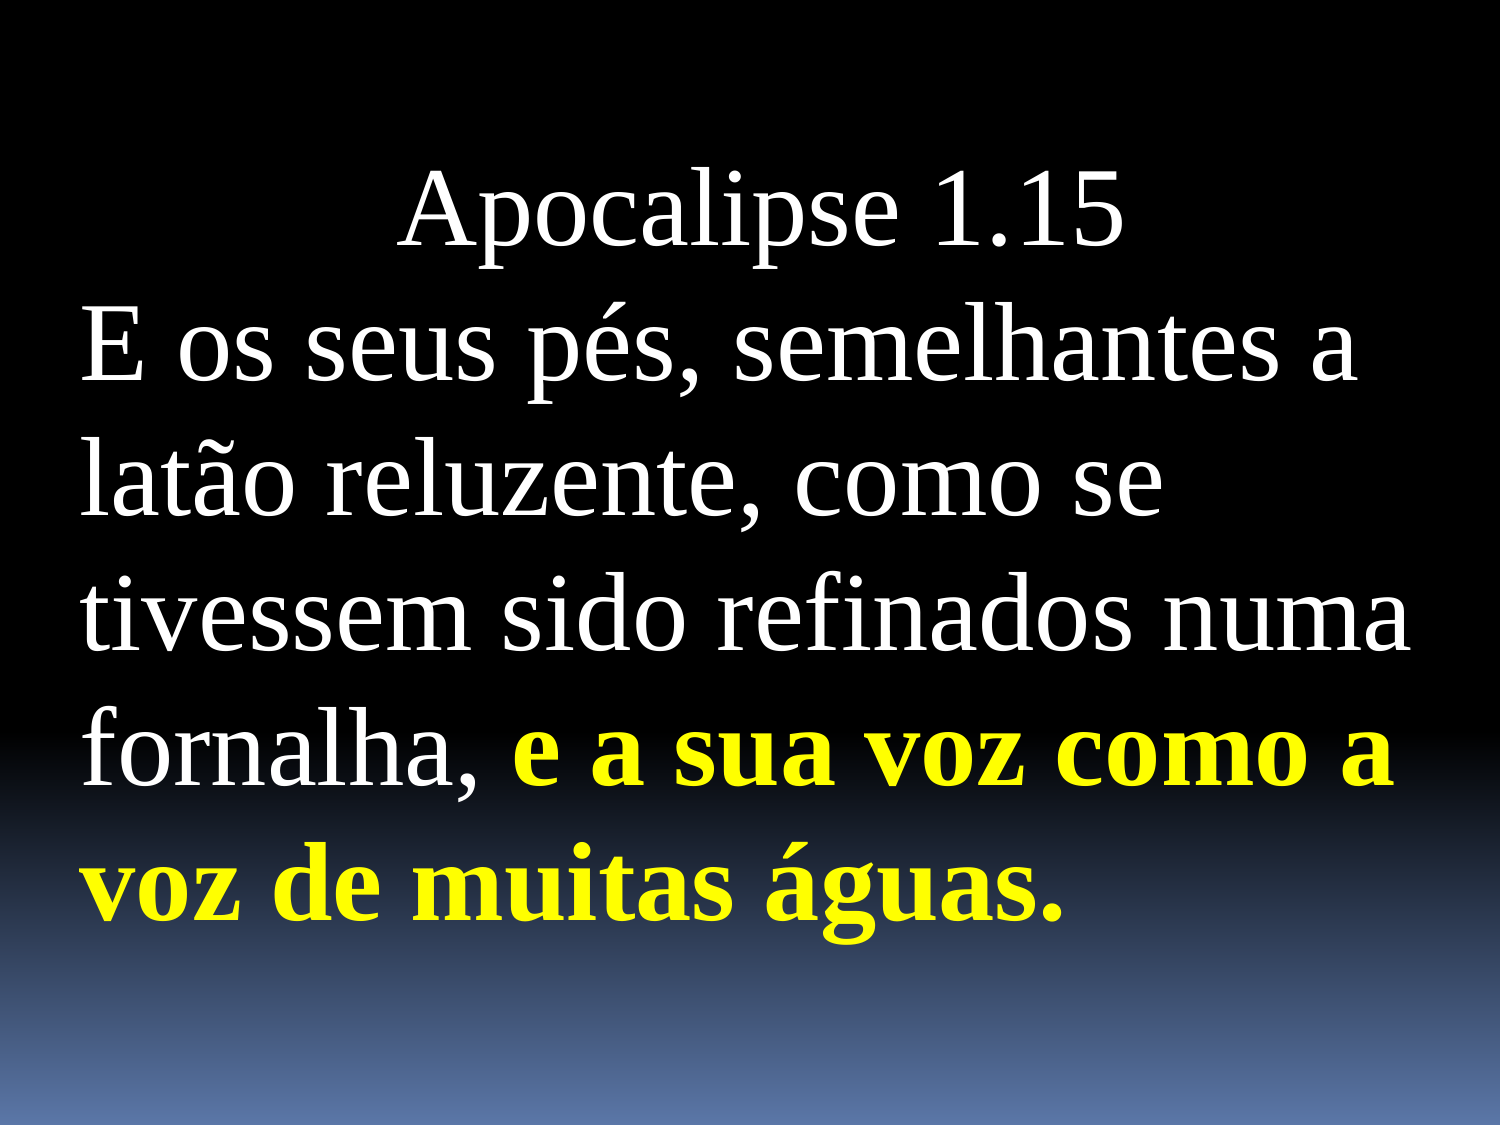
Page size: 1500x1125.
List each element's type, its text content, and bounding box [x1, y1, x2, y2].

text_box Apocalipse 1.15 E os seus pés, semelhantes a latão reluzente, como se tivessem sido refinados numa fornalha, e a sua voz como a voz de muitas águas. [64, 125, 1459, 1125]
